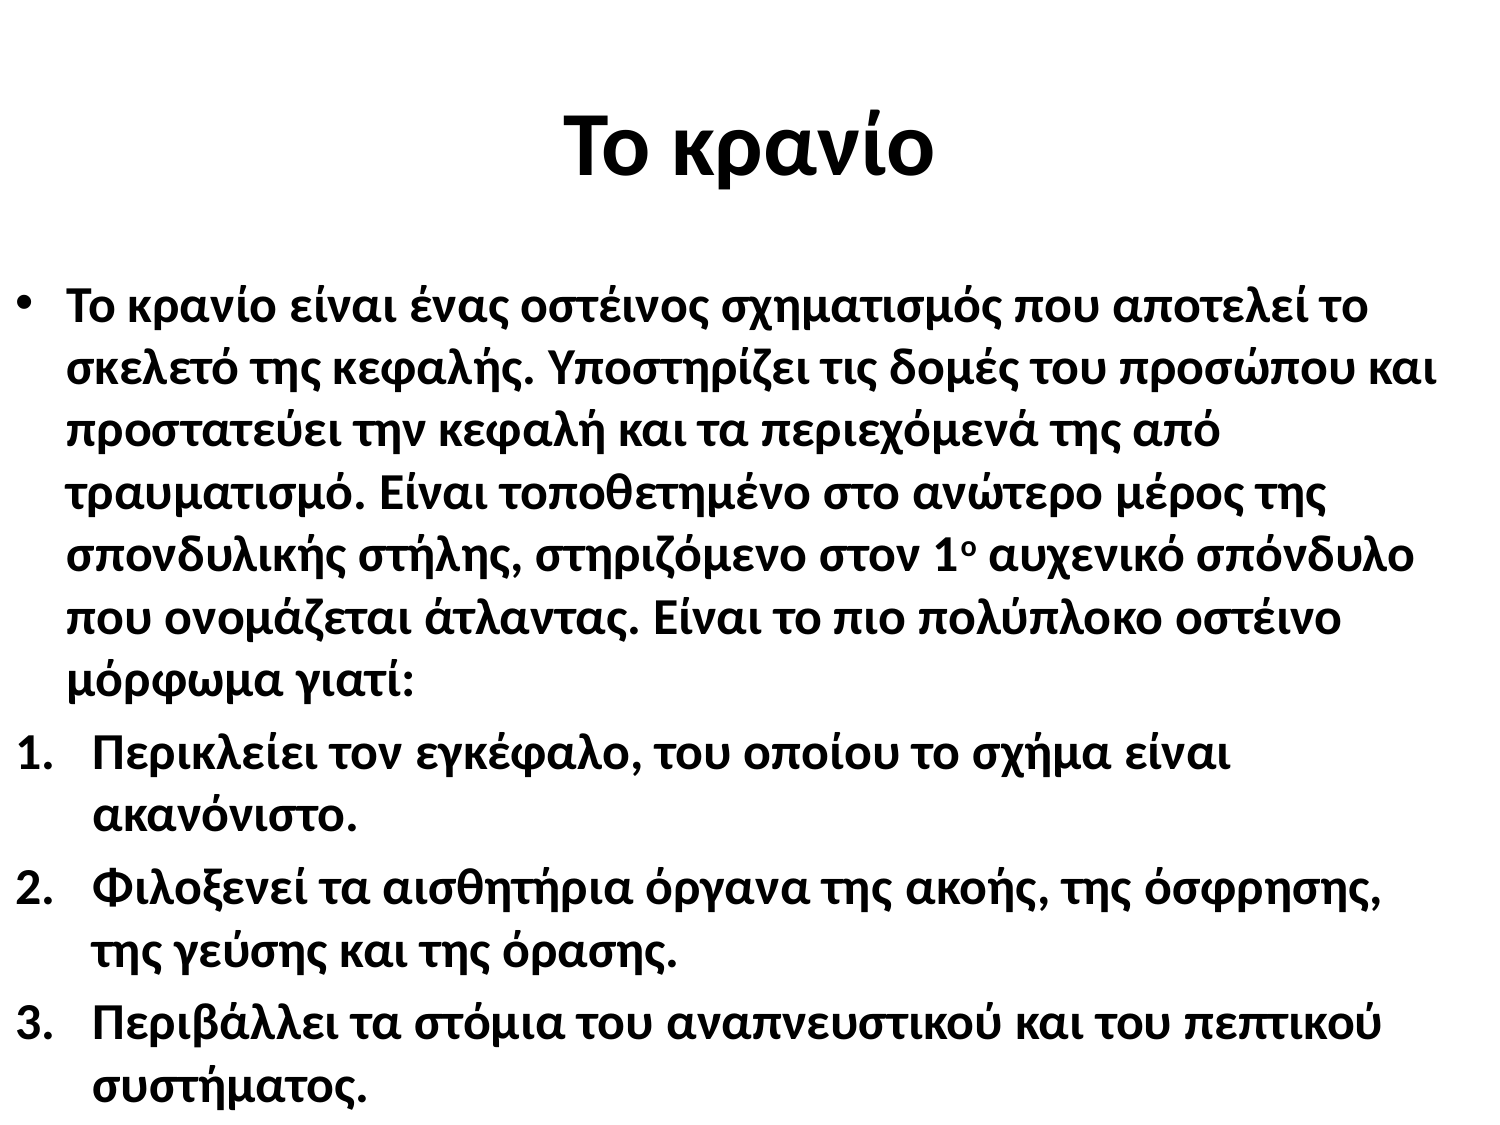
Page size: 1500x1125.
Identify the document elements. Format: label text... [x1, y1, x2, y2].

list Το κρανίο είναι ένας οστέινος σχηματισμός που αποτελεί το σκελετό της κεφαλής. Υποστηρίζει τις δομές του προσώπου και προστατεύει την κεφαλή και τα περιεχόμενά της από τραυματισμό. Είναι τοποθετημένο στο ανώτερο μέρος της σπονδυλικής στήλης, στηριζόμενο στον 1ο αυχενικό σπόνδυλο που ονομάζεται άτλαντας. Είναι το πιο πολύπλοκο οστέινο μόρφωμα γιατί: Περικλείει τον εγκέφαλο, του οποίου το σχήμα είναι ακανόνιστο. Φιλοξενεί τα αισθητήρια όργανα της ακοής, της όσφρησης, της γεύσης και της όρασης. Περιβάλλει τα στόμια του αναπνευστικού και του πεπτικού συστήματος. [0, 262, 1459, 1125]
title Το κρανίο [75, 45, 1425, 233]
